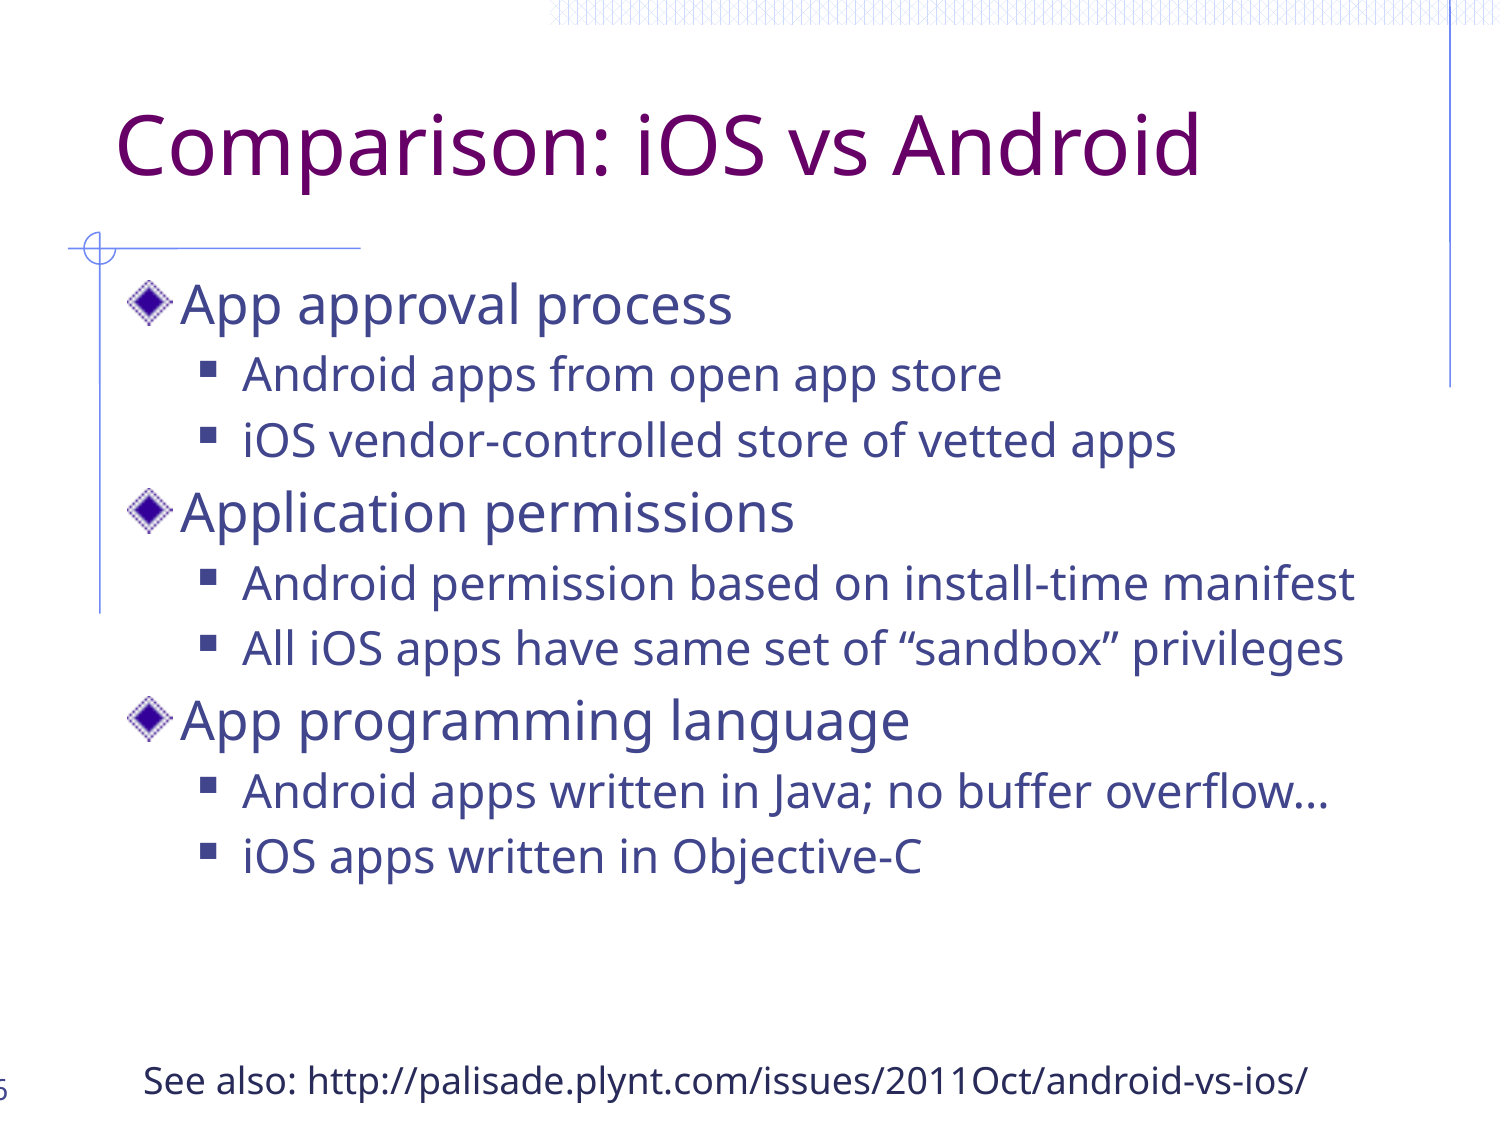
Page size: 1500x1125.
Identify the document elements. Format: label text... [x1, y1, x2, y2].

picture [127, 696, 173, 742]
title Comparison: iOS vs Android [99, 49, 1376, 201]
list App approval process Android apps from open app store iOS vendor-controlled store of vetted apps Application permissions Android permission based on install-time manifest All iOS apps have same set of “sandbox” privileges App programming language Android apps written in Java; no buffer overflow… iOS apps written in Objective-C [112, 262, 1388, 1026]
picture [127, 280, 173, 326]
picture [127, 488, 173, 534]
text_box See also: http://palisade.plynt.com/issues/2011Oct/android-vs-ios/ [128, 1049, 1325, 1110]
